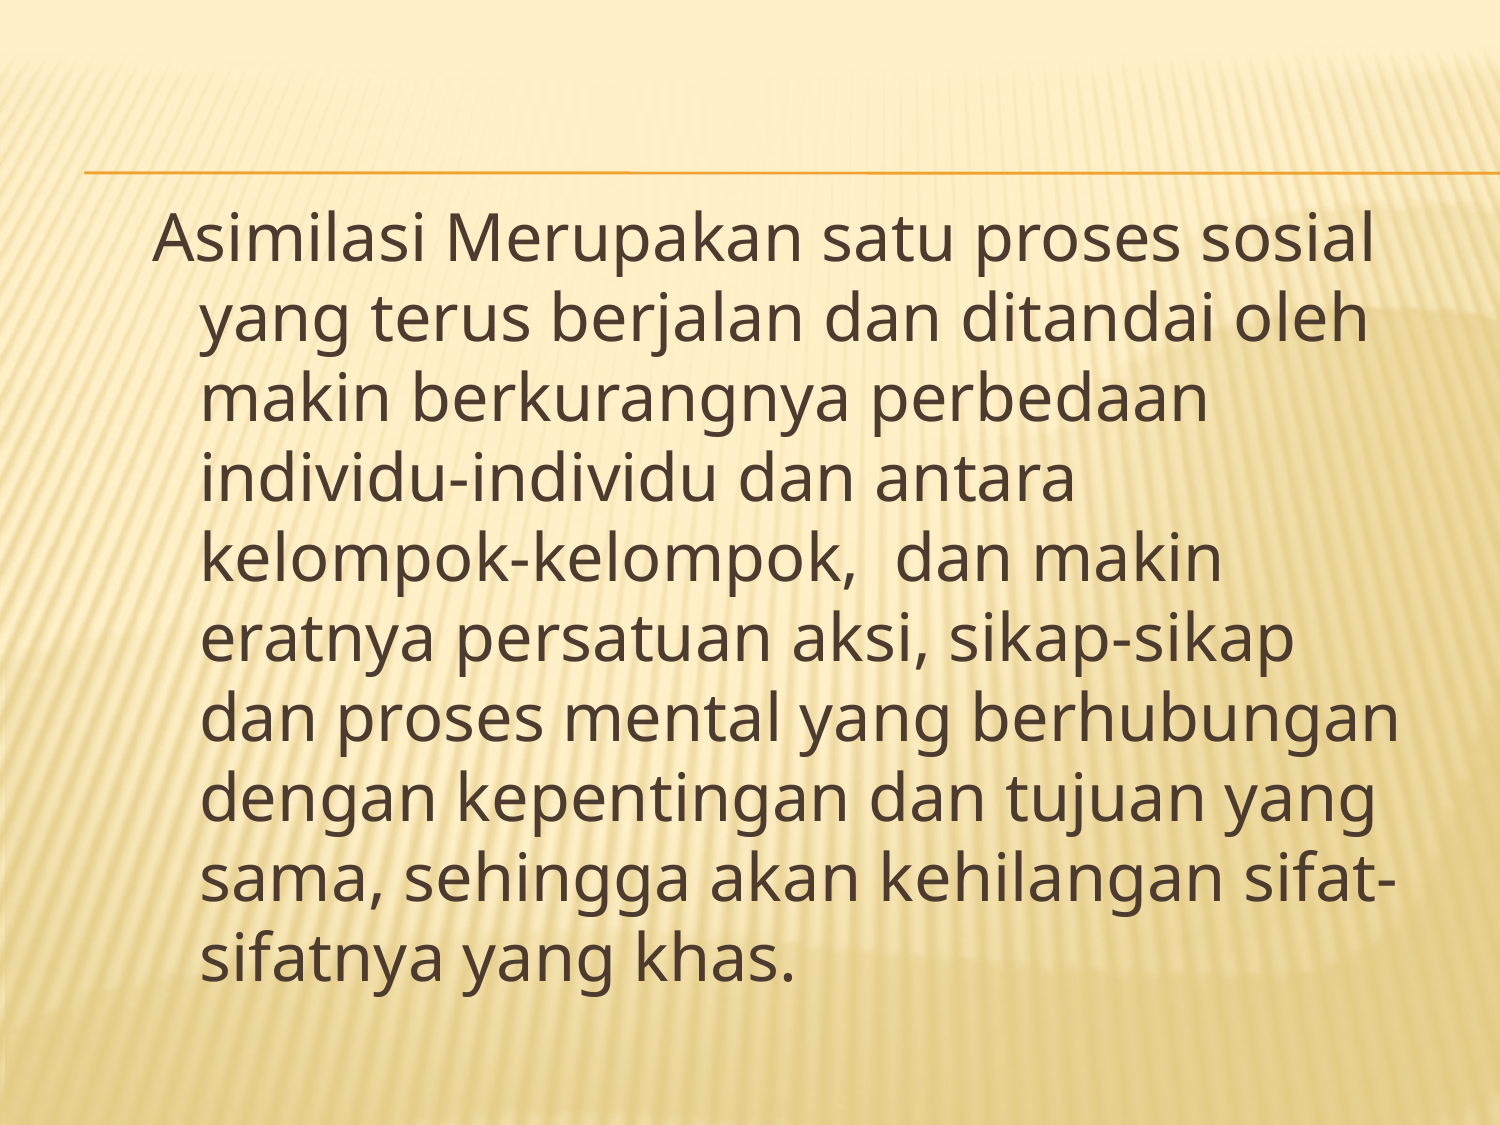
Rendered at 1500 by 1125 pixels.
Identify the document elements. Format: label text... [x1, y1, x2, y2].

list Asimilasi Merupakan satu proses sosial yang terus berjalan dan ditandai oleh makin berkurangnya perbedaan individu-individu dan antara kelompok-kelompok, dan makin eratnya persatuan aksi, sikap-sikap dan proses mental yang berhubungan dengan kepentingan dan tujuan yang sama, sehingga akan kehilangan sifat-sifatnya yang khas. [62, 187, 1425, 1000]
